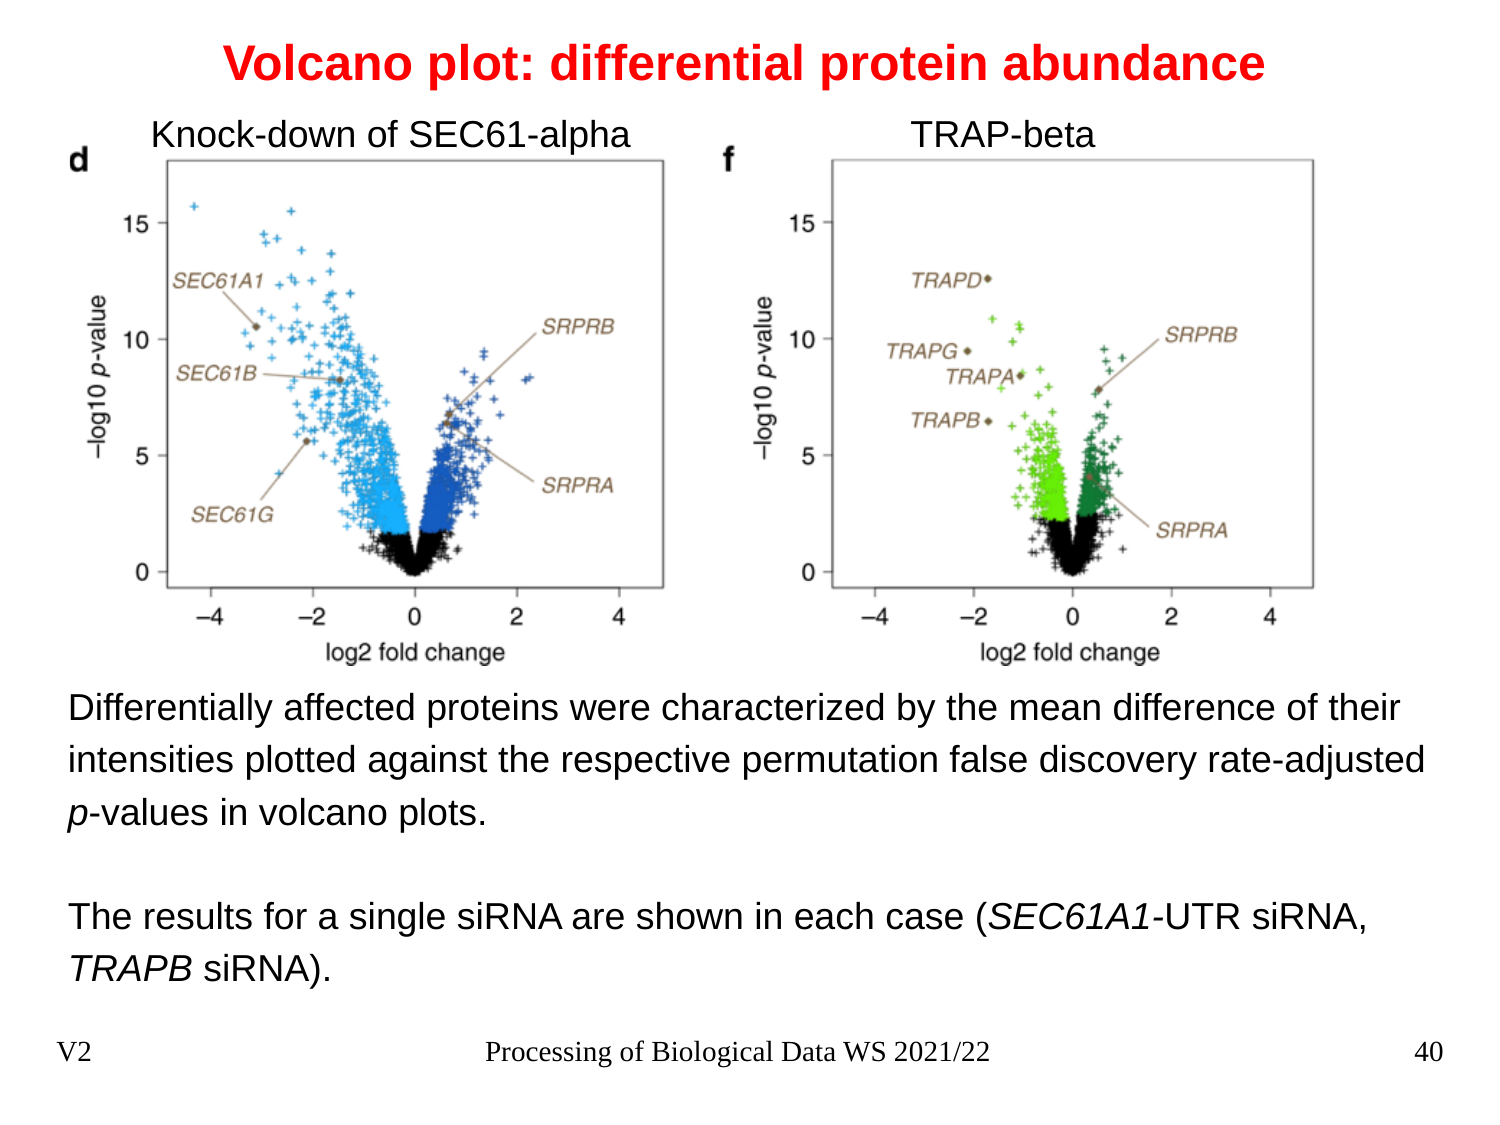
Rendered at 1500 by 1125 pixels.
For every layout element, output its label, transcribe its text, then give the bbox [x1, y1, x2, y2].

picture [69, 136, 1366, 681]
slide_number 40 [1074, 1024, 1460, 1101]
footer Processing of Biological Data WS 2021/22 [466, 1024, 1011, 1101]
text_box Knock-down of SEC61-alpha TRAP-beta [135, 95, 1500, 163]
slide_number V2 [40, 1024, 426, 1101]
text_box Differentially affected proteins were characterized by the mean difference of their intensities plotted against the respective permutation false discovery rate-adjusted p-values in volcano plots. The results for a single siRNA are shown in each case (SEC61A1-UTR siRNA, TRAPB siRNA). [53, 668, 1447, 997]
title Volcano plot: differential protein abundance [76, 19, 1427, 102]
